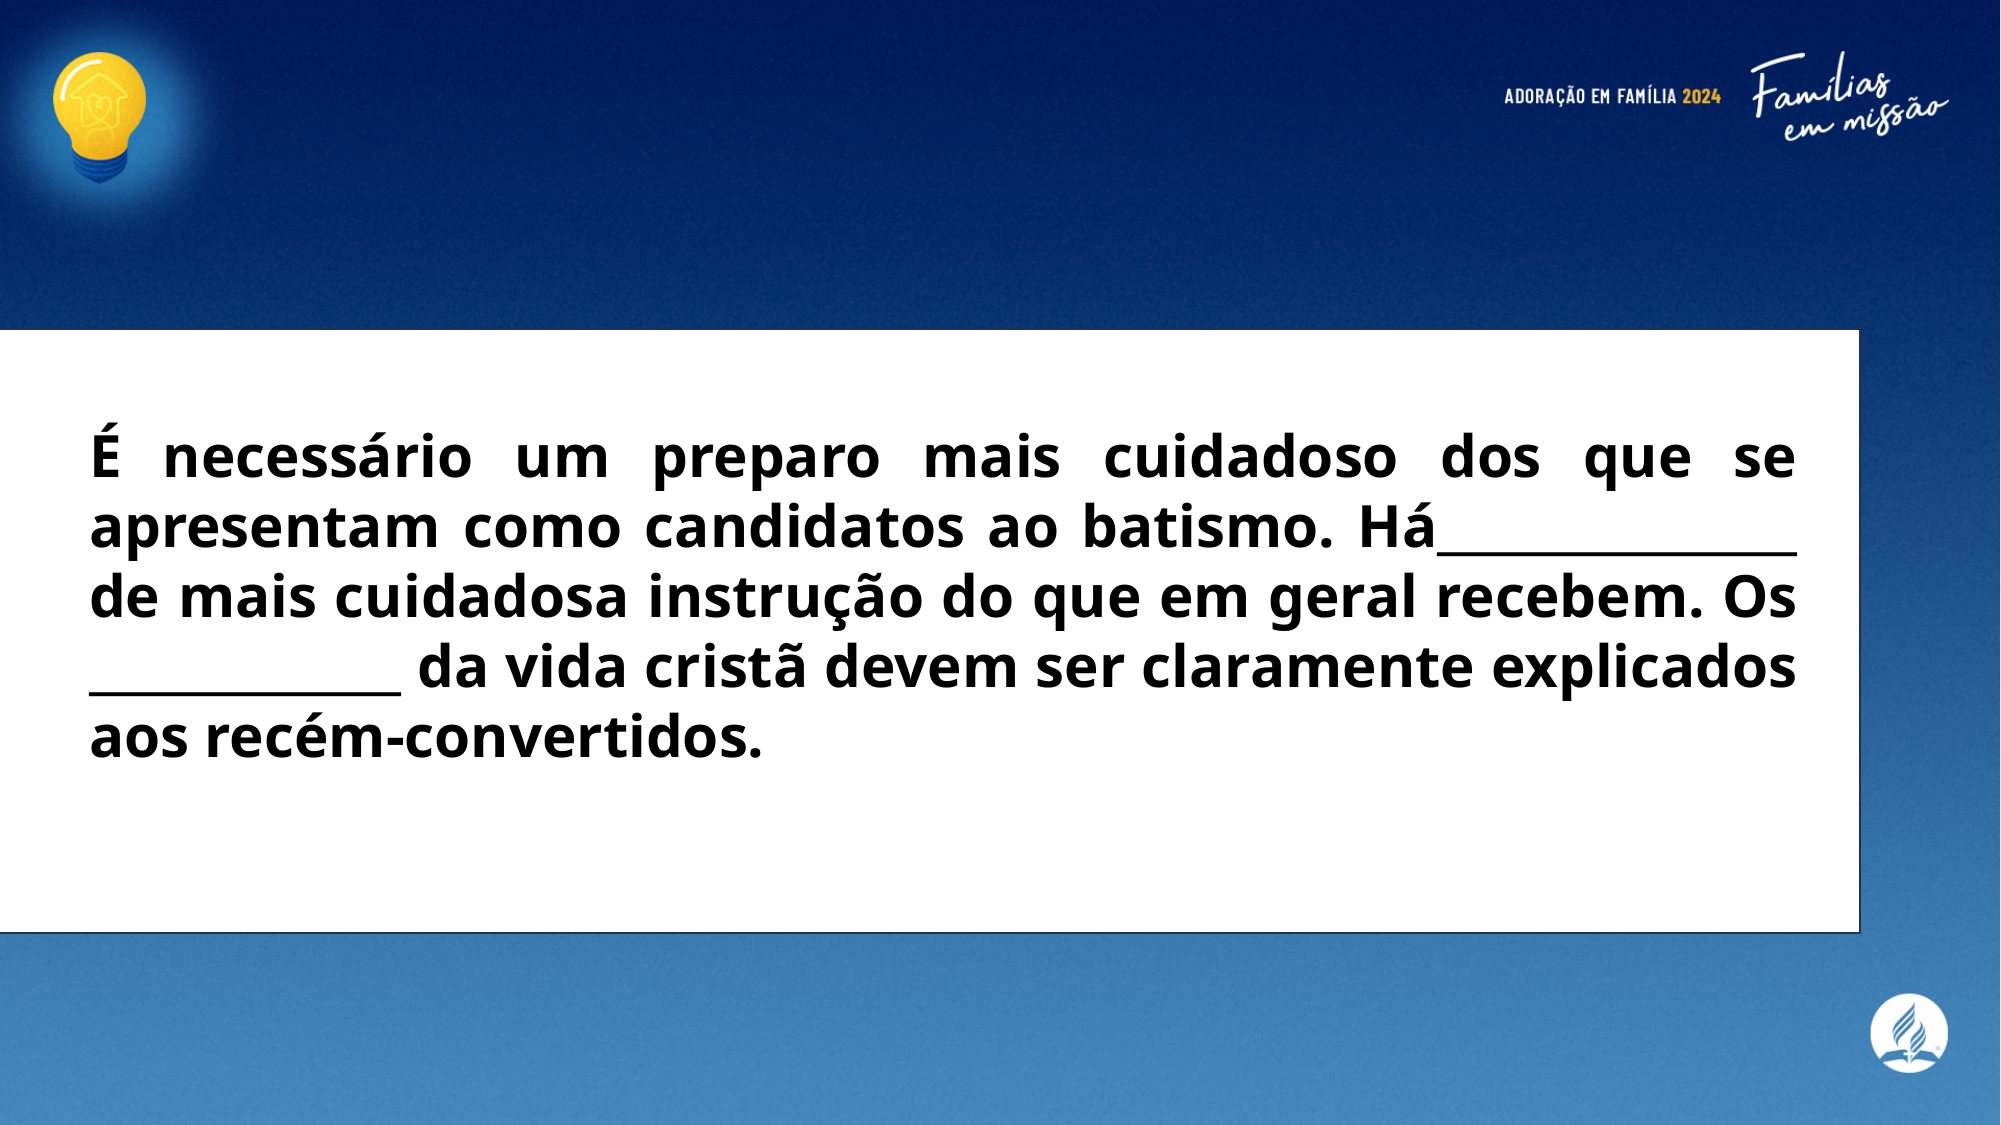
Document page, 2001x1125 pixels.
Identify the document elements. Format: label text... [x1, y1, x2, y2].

text_box É necessário um preparo mais cuidadoso dos que se apresentam como candidatos ao batismo. Há_______________ de mais cuidadosa instrução do que em geral recebem. Os _____________ da vida cristã devem ser claramente explicados aos recém-convertidos. [74, 411, 1813, 777]
picture [0, 0, 2001, 1125]
text_box [0, 328, 1861, 934]
